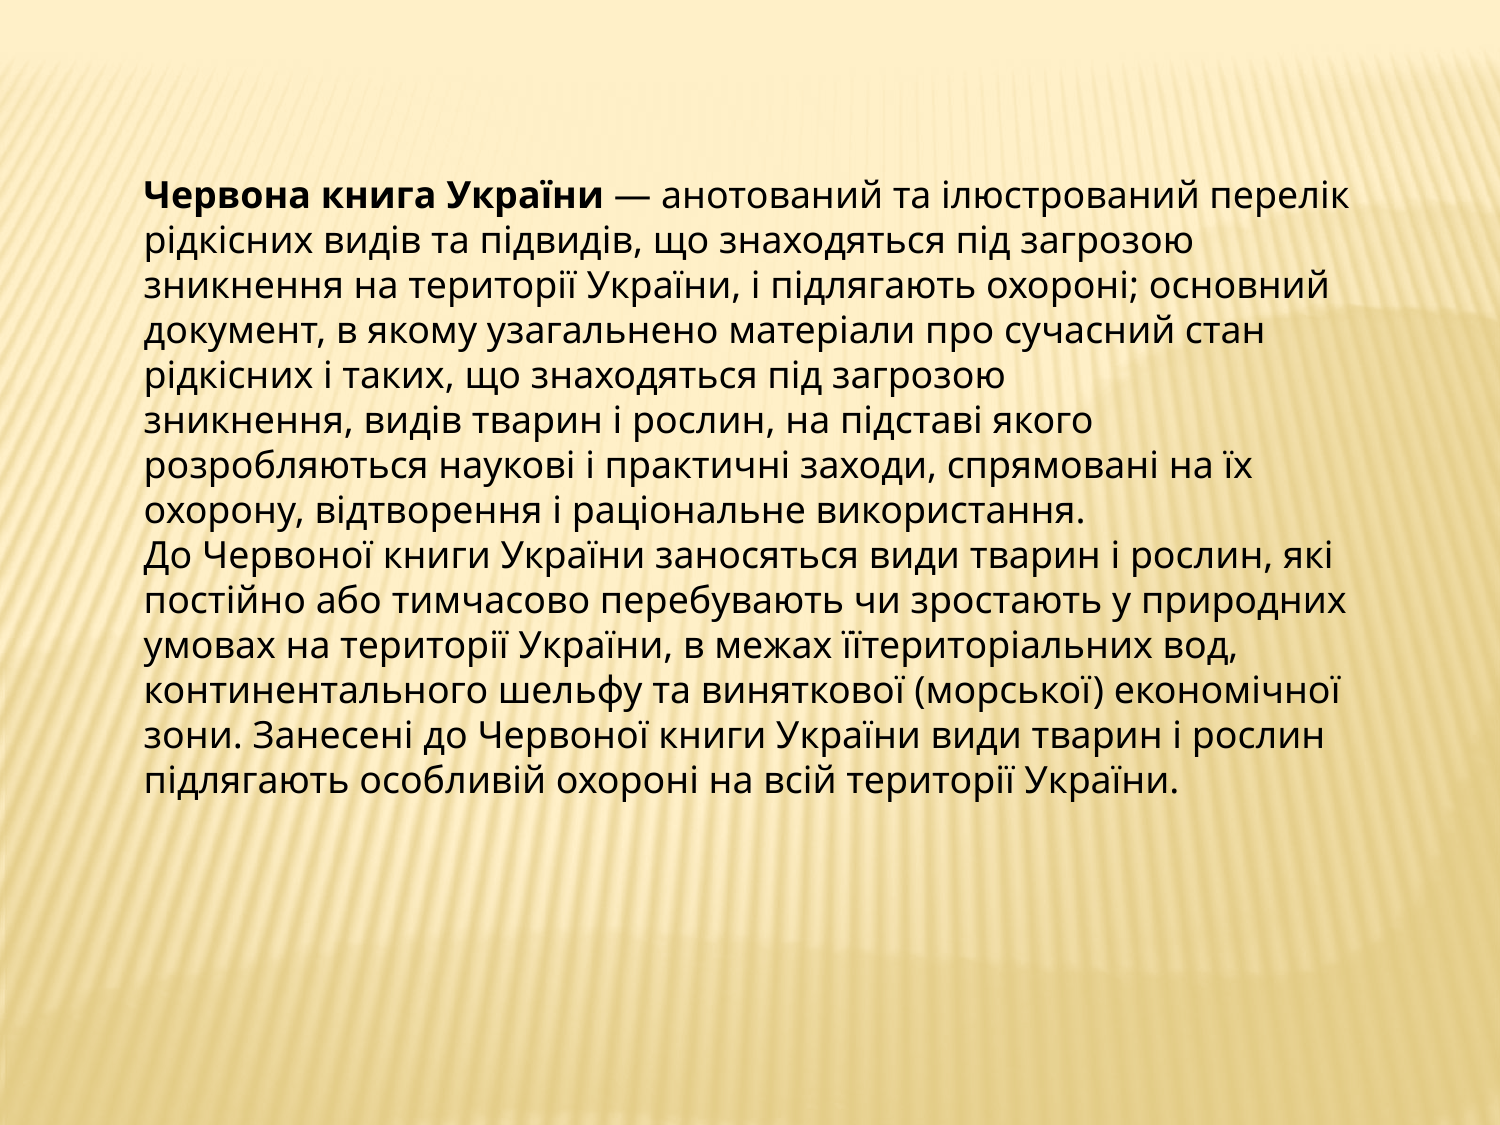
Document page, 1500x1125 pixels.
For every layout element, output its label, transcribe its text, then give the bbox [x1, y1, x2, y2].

text_box Червона книга України — анотований та ілюстрований перелік рідкісних видів та підвидів, що знаходяться під загрозою зникнення на території України, і підлягають охороні; основний документ, в якому узагальнено матеріали про сучасний стан рідкісних і таких, що знаходяться під загрозою зникнення, видів тварин і рослин, на підставі якого розробляються наукові і практичні заходи, спрямовані на їх охорону, відтворення і раціональне використання. До Червоної книги України заносяться види тварин і рослин, які постійно або тимчасово перебувають чи зростають у природних умовах на території України, в межах їїтериторіальних вод, континентального шельфу та виняткової (морської) економічної зони. Занесені до Червоної книги України види тварин і рослин підлягають особливій охороні на всій території України. [128, 163, 1383, 809]
